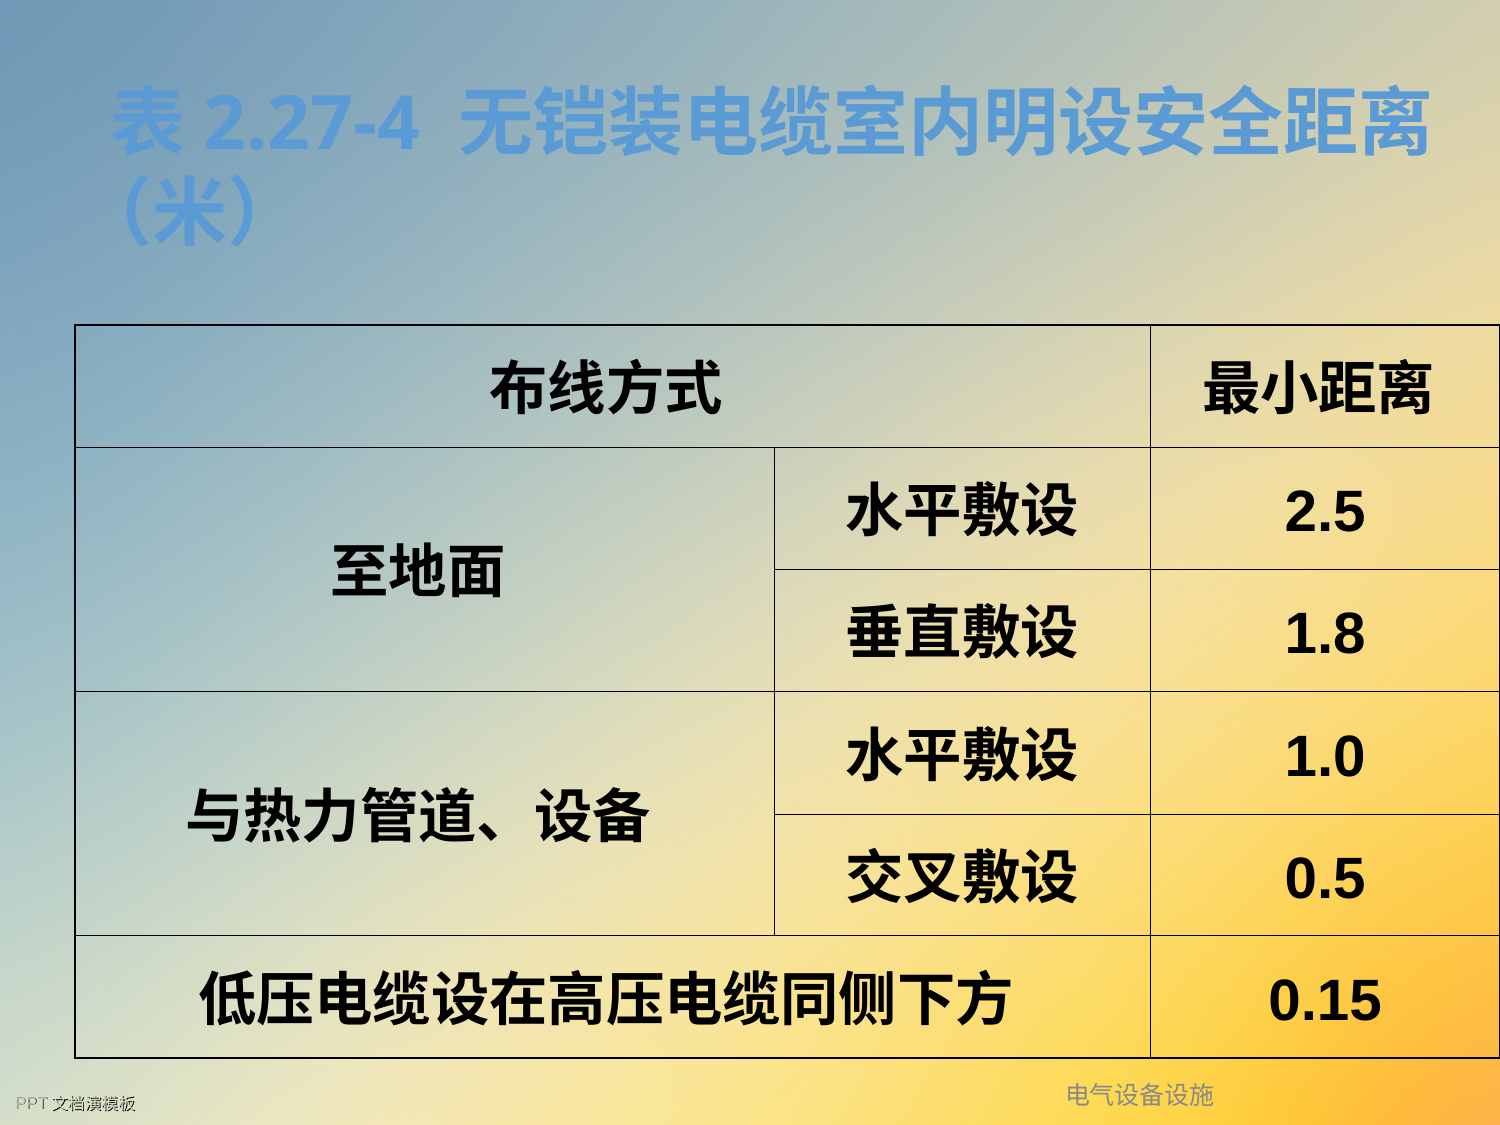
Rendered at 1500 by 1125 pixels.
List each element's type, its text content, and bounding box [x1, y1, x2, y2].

title 表2.27-4 无铠装电缆室内明设安全距离（米） [62, 67, 1500, 263]
table_header 布线方式 [76, 326, 1150, 447]
table_cell 1.8 [1151, 570, 1499, 691]
table_cell 与热力管道、设备 [76, 692, 774, 935]
table_cell 1.0 [1151, 692, 1499, 814]
table_cell 0.5 [1151, 815, 1499, 935]
table_cell 低压电缆设在高压电缆同侧下方 [76, 936, 1150, 1057]
text_box 电气设备设施 [922, 1065, 1358, 1125]
picture [0, 0, 1500, 1125]
table_cell 垂直敷设 [775, 570, 1150, 691]
table_cell 至地面 [76, 448, 774, 691]
table_cell 交叉敷设 [775, 815, 1150, 935]
table_cell 水平敷设 [775, 448, 1150, 569]
table_cell 0.15 [1151, 936, 1499, 1057]
table_header 最小距离 [1151, 326, 1499, 447]
table_cell 2.5 [1151, 448, 1499, 569]
table_cell 水平敷设 [775, 692, 1150, 814]
